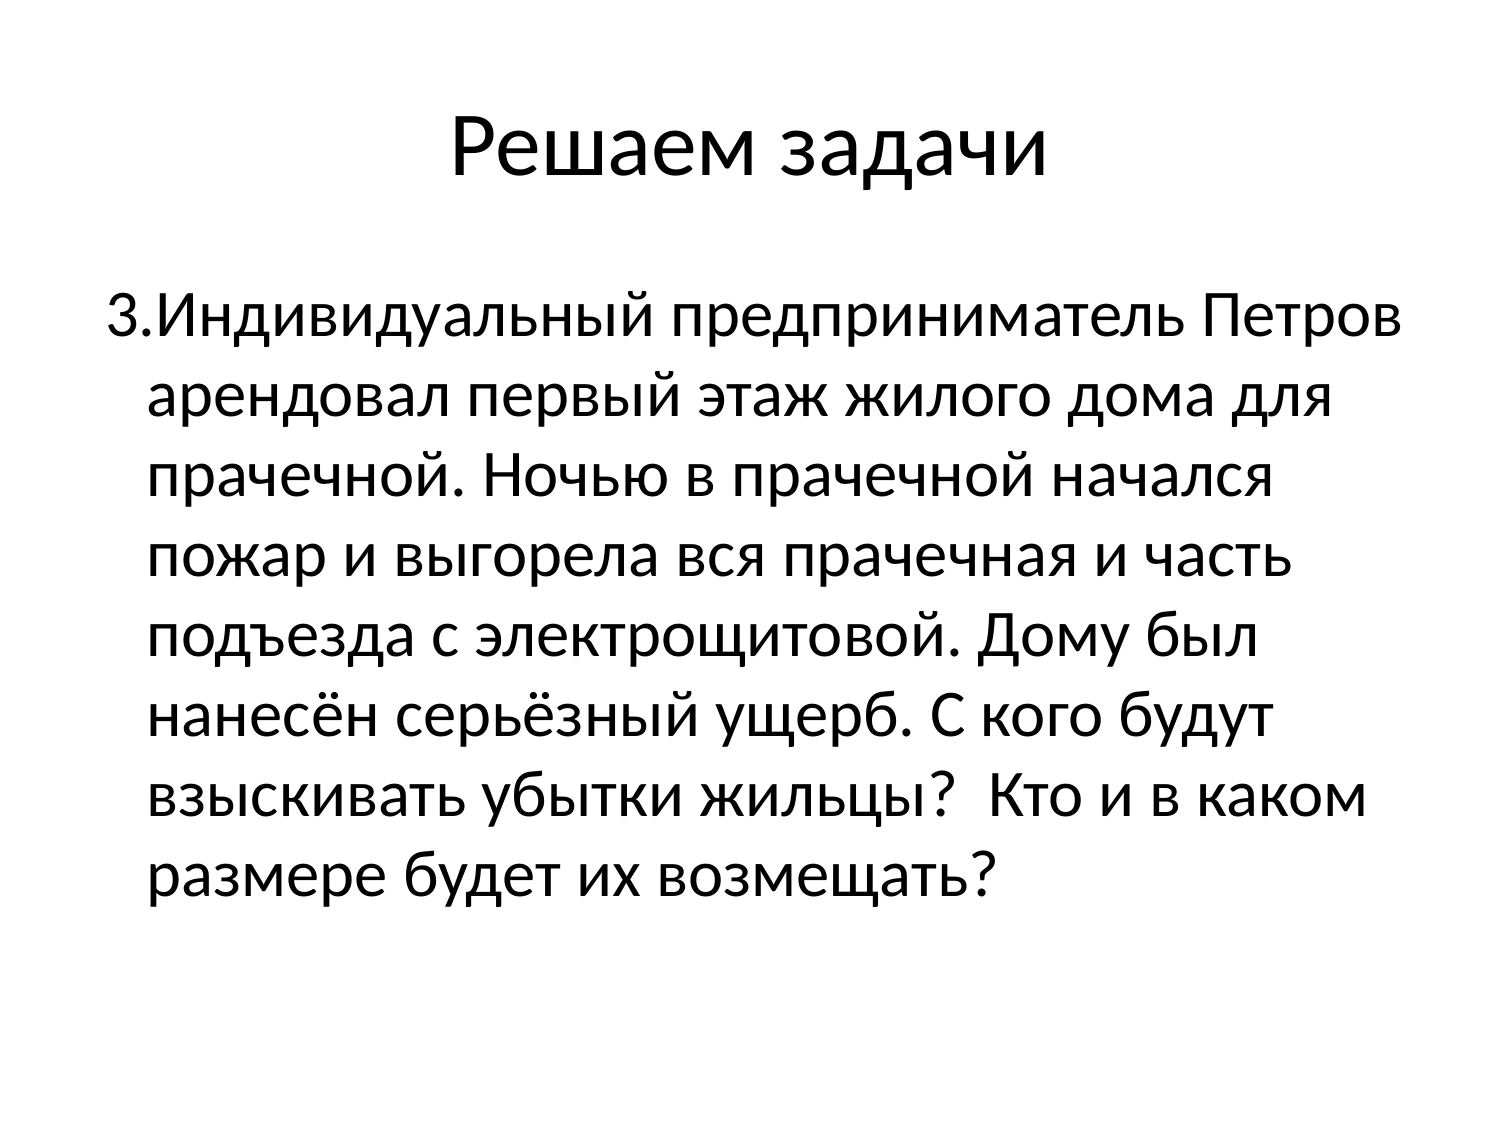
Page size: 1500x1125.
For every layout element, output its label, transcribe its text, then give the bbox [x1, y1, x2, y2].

title Решаем задачи [75, 45, 1425, 233]
list 3.Индивидуальный предприниматель Петров арендовал первый этаж жилого дома для прачечной. Ночью в прачечной начался пожар и выгорела вся прачечная и часть подъезда с электрощитовой. Дому был нанесён серьёзный ущерб. С кого будут взыскивать убытки жильцы? Кто и в каком размере будет их возмещать? [75, 262, 1425, 1005]
